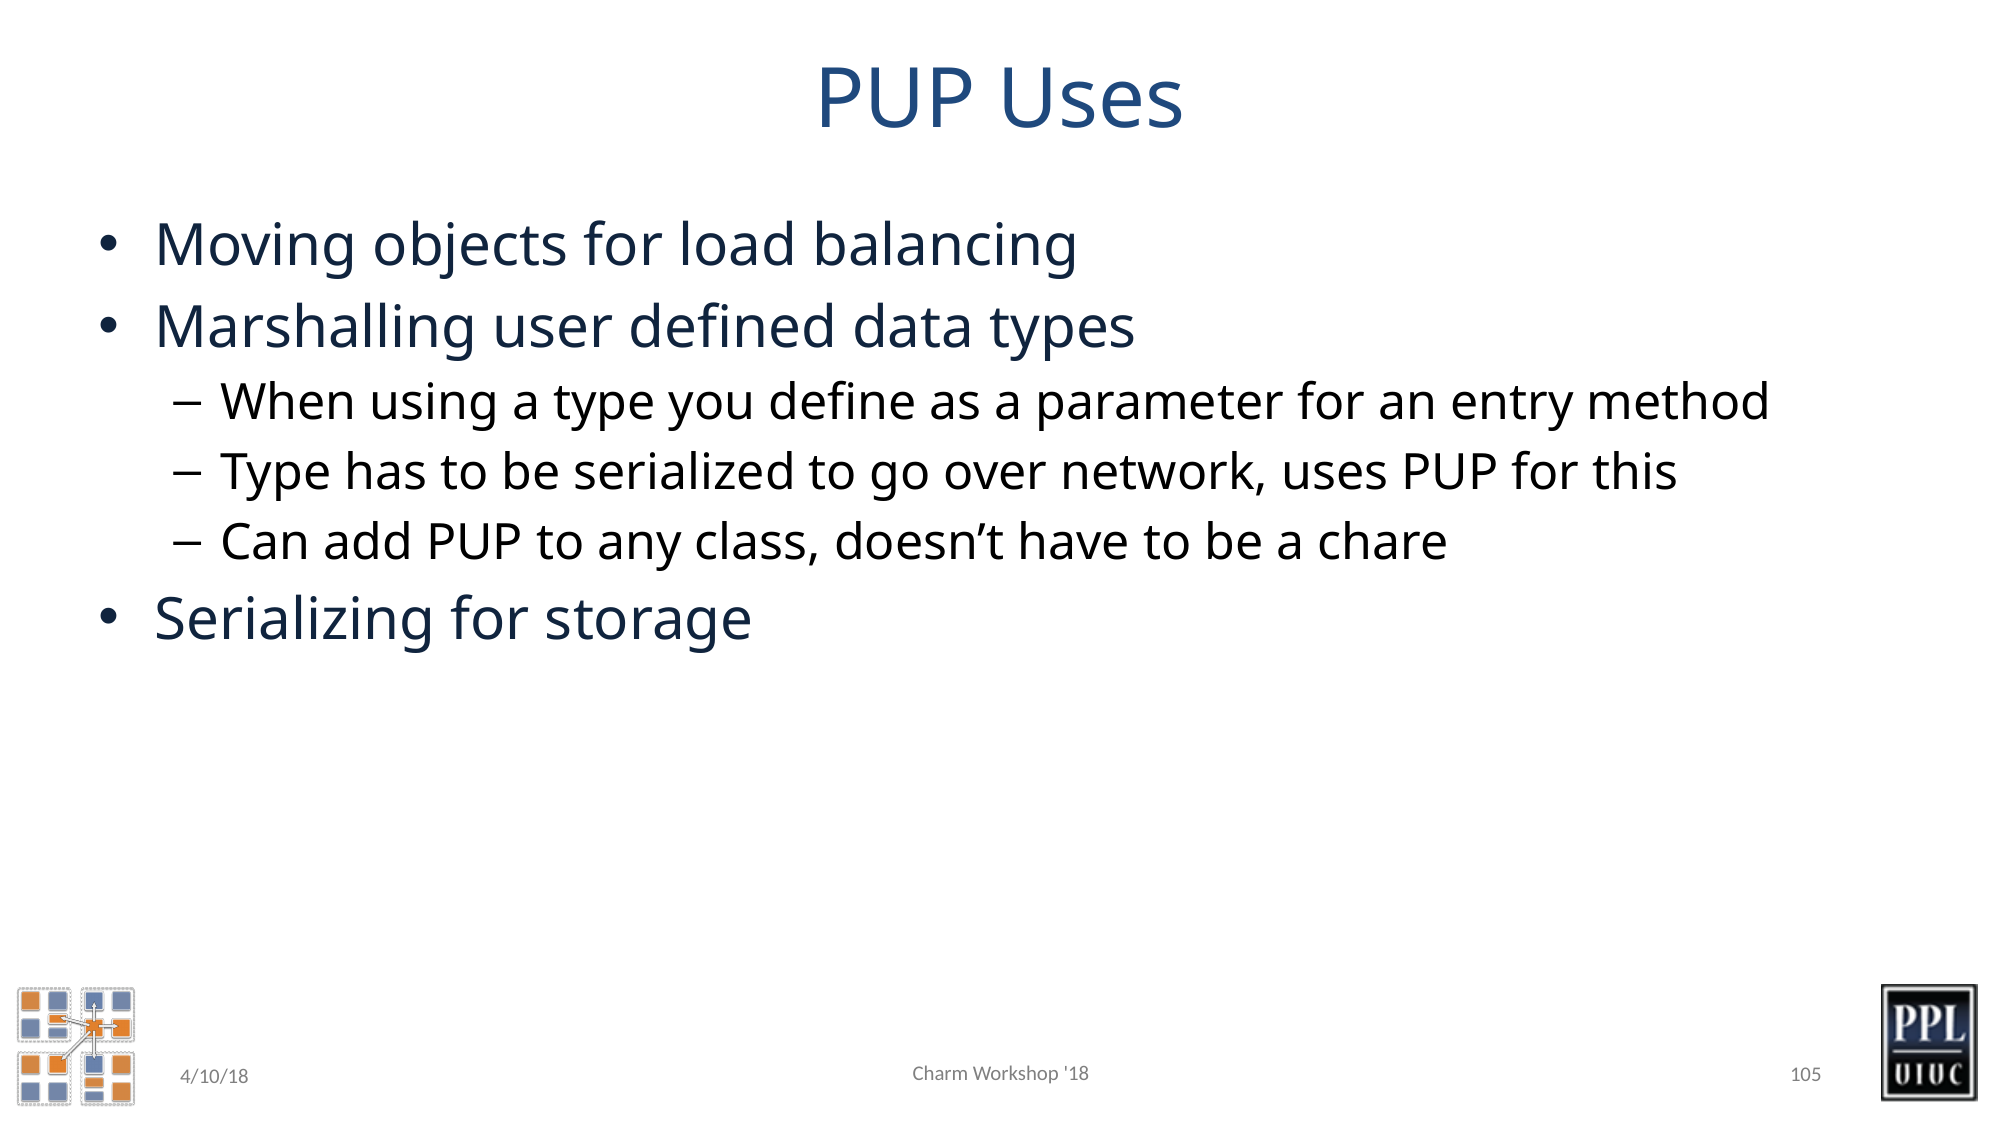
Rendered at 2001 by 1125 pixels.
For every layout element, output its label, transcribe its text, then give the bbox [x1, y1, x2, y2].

picture [1881, 984, 1978, 1107]
slide_number 105 [1625, 1042, 1837, 1103]
picture [12, 982, 140, 1110]
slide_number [165, 1044, 468, 1105]
title PUP Uses [66, 24, 1934, 163]
list Moving objects for load balancing Marshalling user defined data types When using a type you define as a parameter for an entry method Type has to be serialized to go over network, uses PUP for this Can add PUP to any class, doesn’t have to be a chare Serializing for storage [83, 200, 1900, 1005]
footer Charm Workshop '18 [615, 1042, 1387, 1103]
